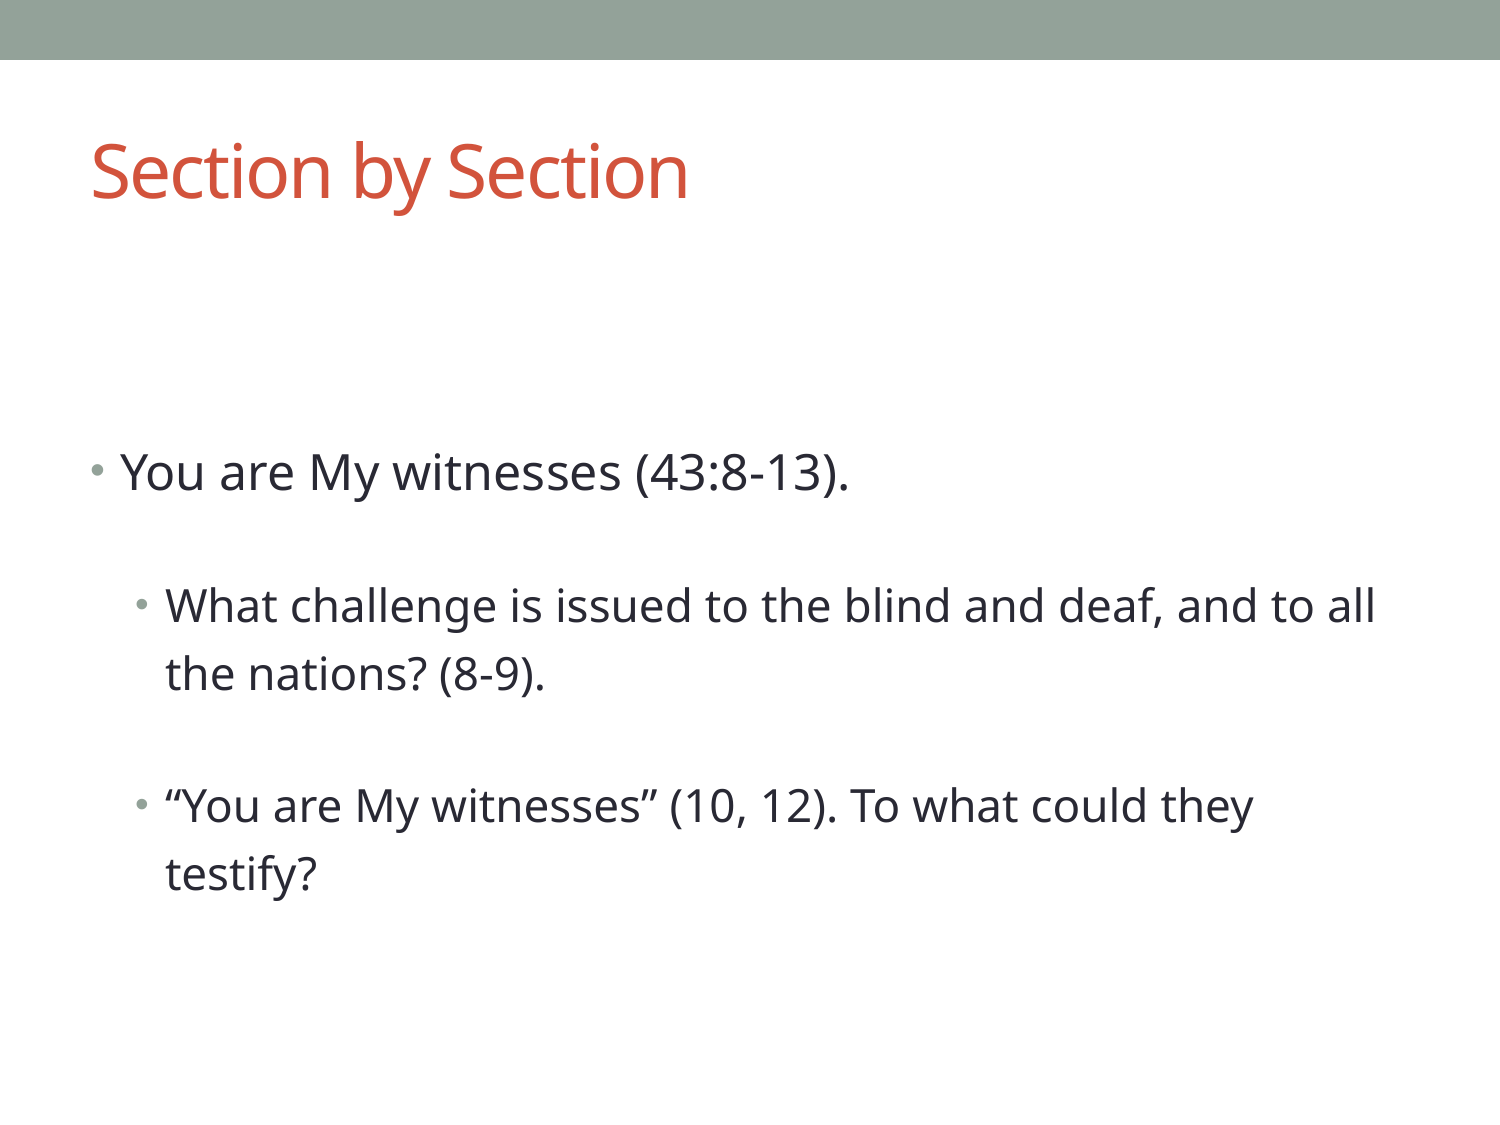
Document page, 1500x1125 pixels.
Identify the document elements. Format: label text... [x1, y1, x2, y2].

title Section by Section [75, 87, 1425, 250]
list You are My witnesses (43:8-13). What challenge is issued to the blind and deaf, and to all the nations? (8-9). “You are My witnesses” (10, 12). To what could they testify? [75, 262, 1425, 1063]
